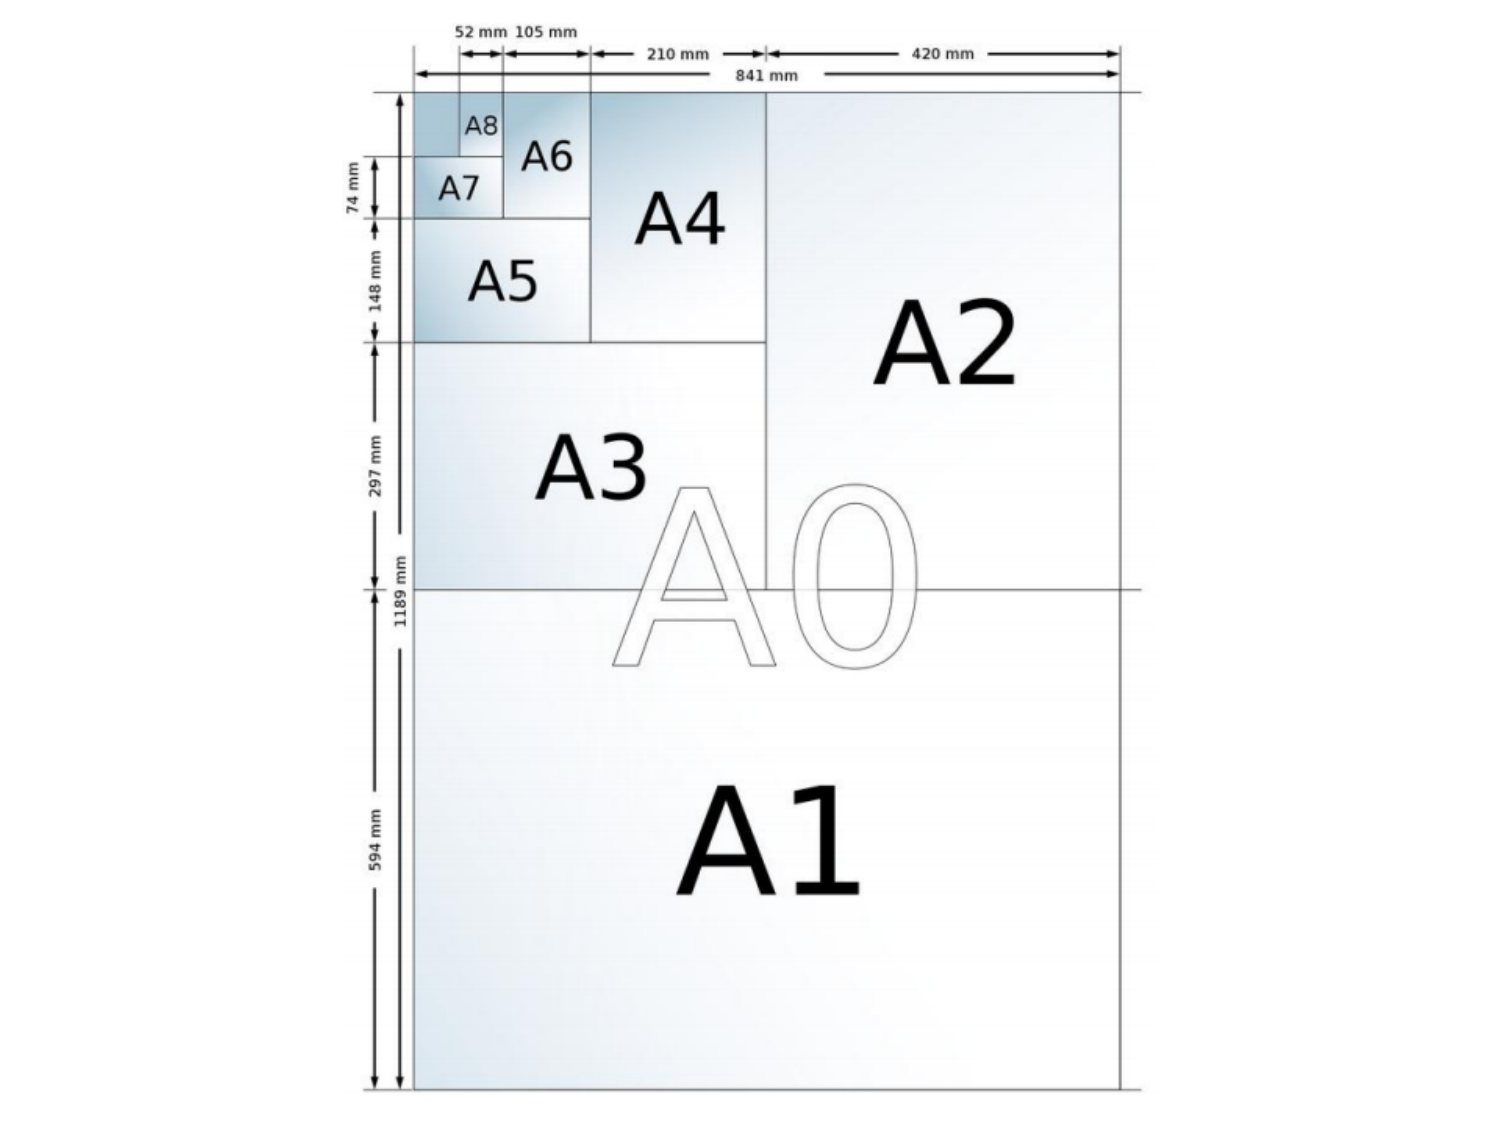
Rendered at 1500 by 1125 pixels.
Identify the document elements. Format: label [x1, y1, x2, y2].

picture [341, 16, 1158, 1108]
